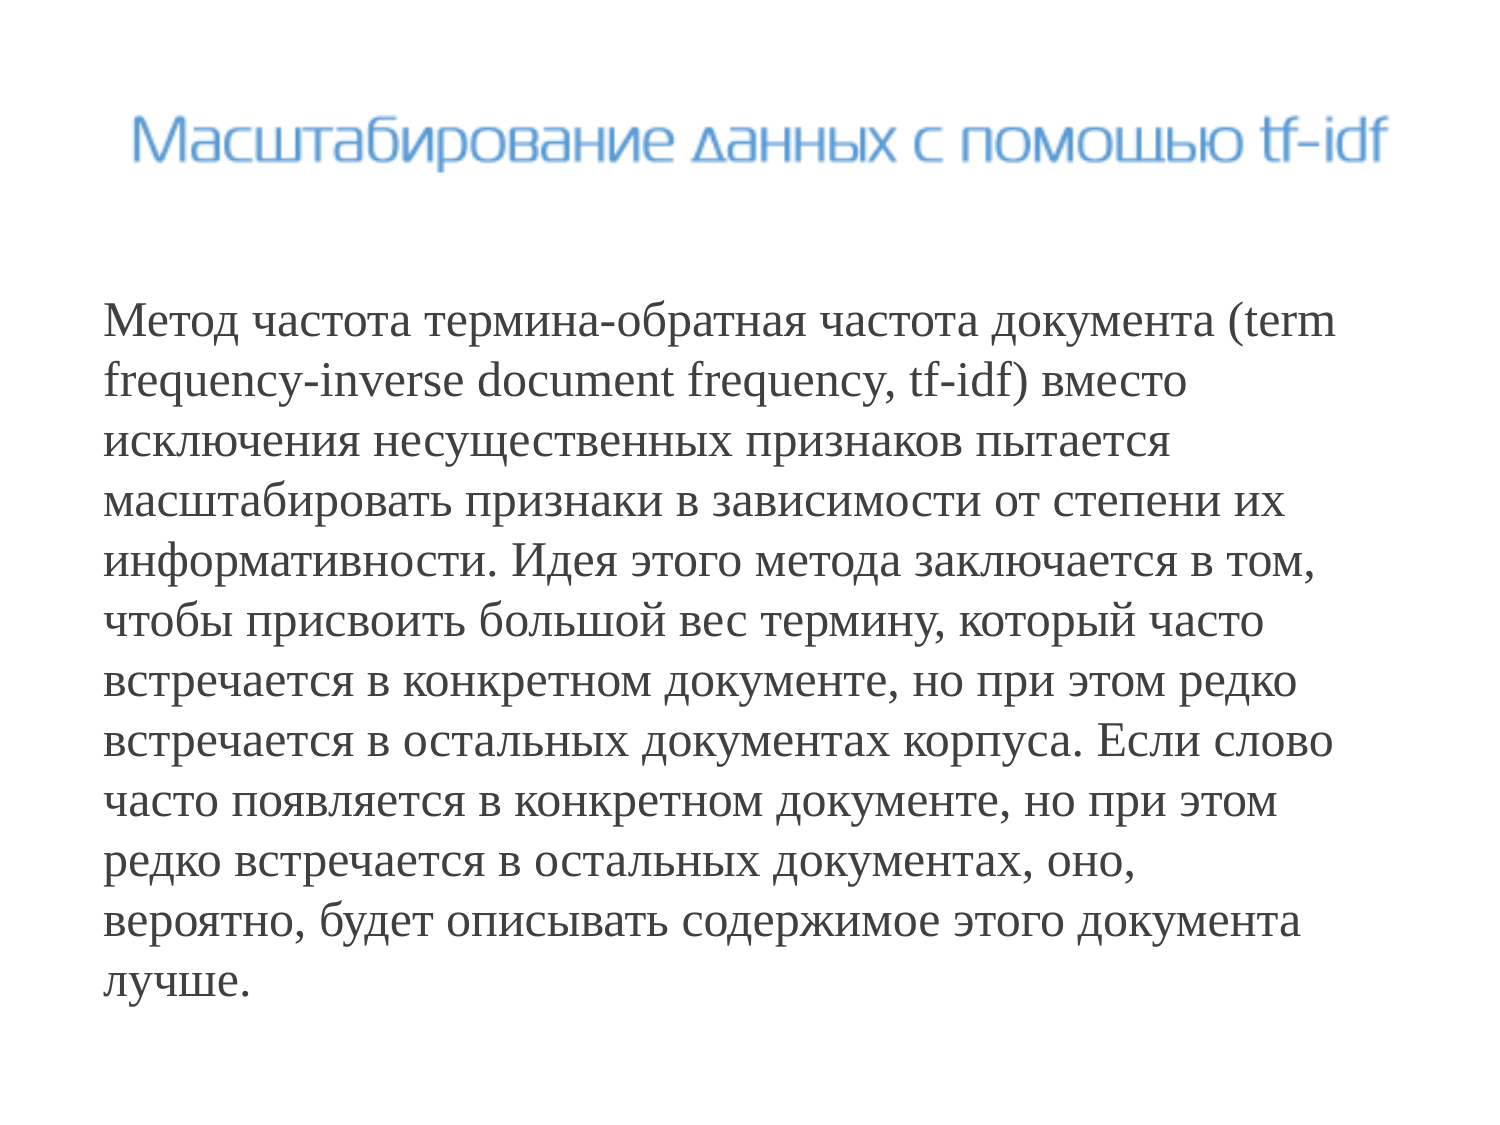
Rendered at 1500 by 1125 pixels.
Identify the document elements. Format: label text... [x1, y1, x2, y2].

text_box Метод частота термина-обратная частота документа (term frequency-inverse document frequency, tf-idf) вместо исключения несущественных признаков пытается масштабировать признаки в зависимости от степени их информативности. Идея этого метода заключается в том, чтобы присвоить большой вес термину, который часто встречается в конкретном документе, но при этом редко встречается в остальных документах корпуса. Если слово часто появляется в конкретном документе, но при этом редко встречается в остальных документах, оно, вероятно, будет описывать содержимое этого документа лучше. [88, 278, 1365, 1014]
picture [88, 54, 1414, 185]
